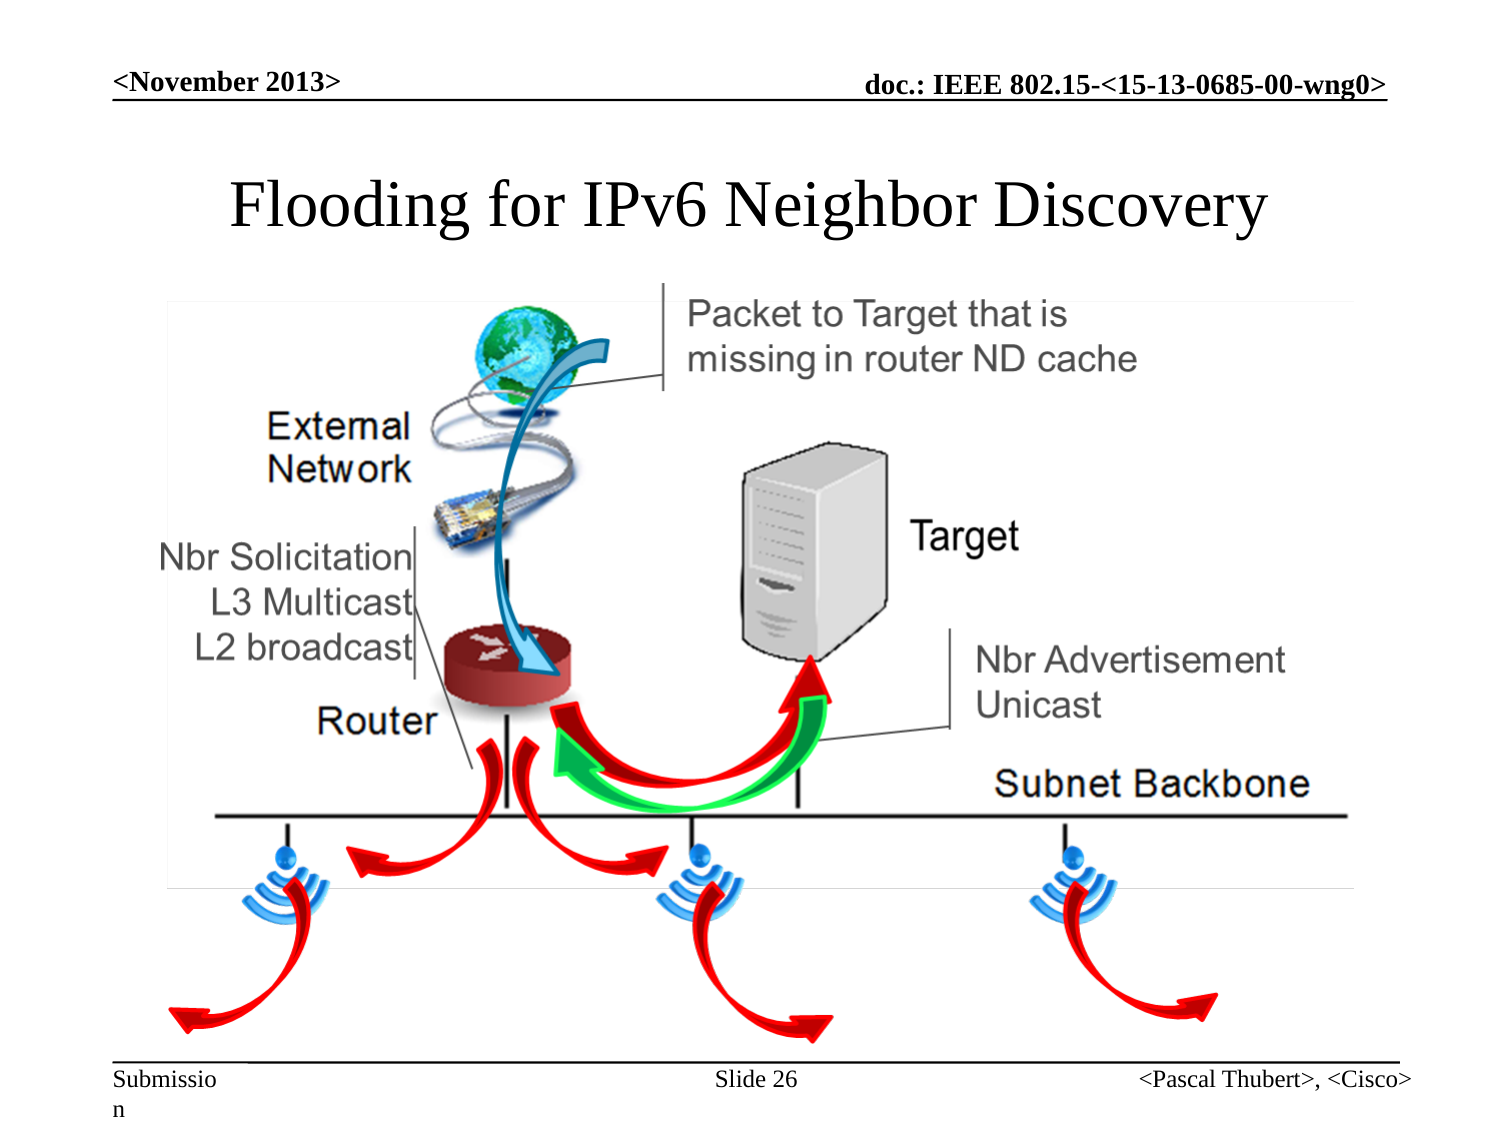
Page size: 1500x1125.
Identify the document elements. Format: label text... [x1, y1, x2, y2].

footer <Pascal Thubert>, <Cisco> [900, 1062, 1413, 1093]
title Flooding for IPv6 Neighbor Discovery [112, 112, 1388, 288]
slide_number Slide 26 [712, 1062, 800, 1093]
picture [135, 278, 1355, 1045]
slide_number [112, 62, 375, 98]
